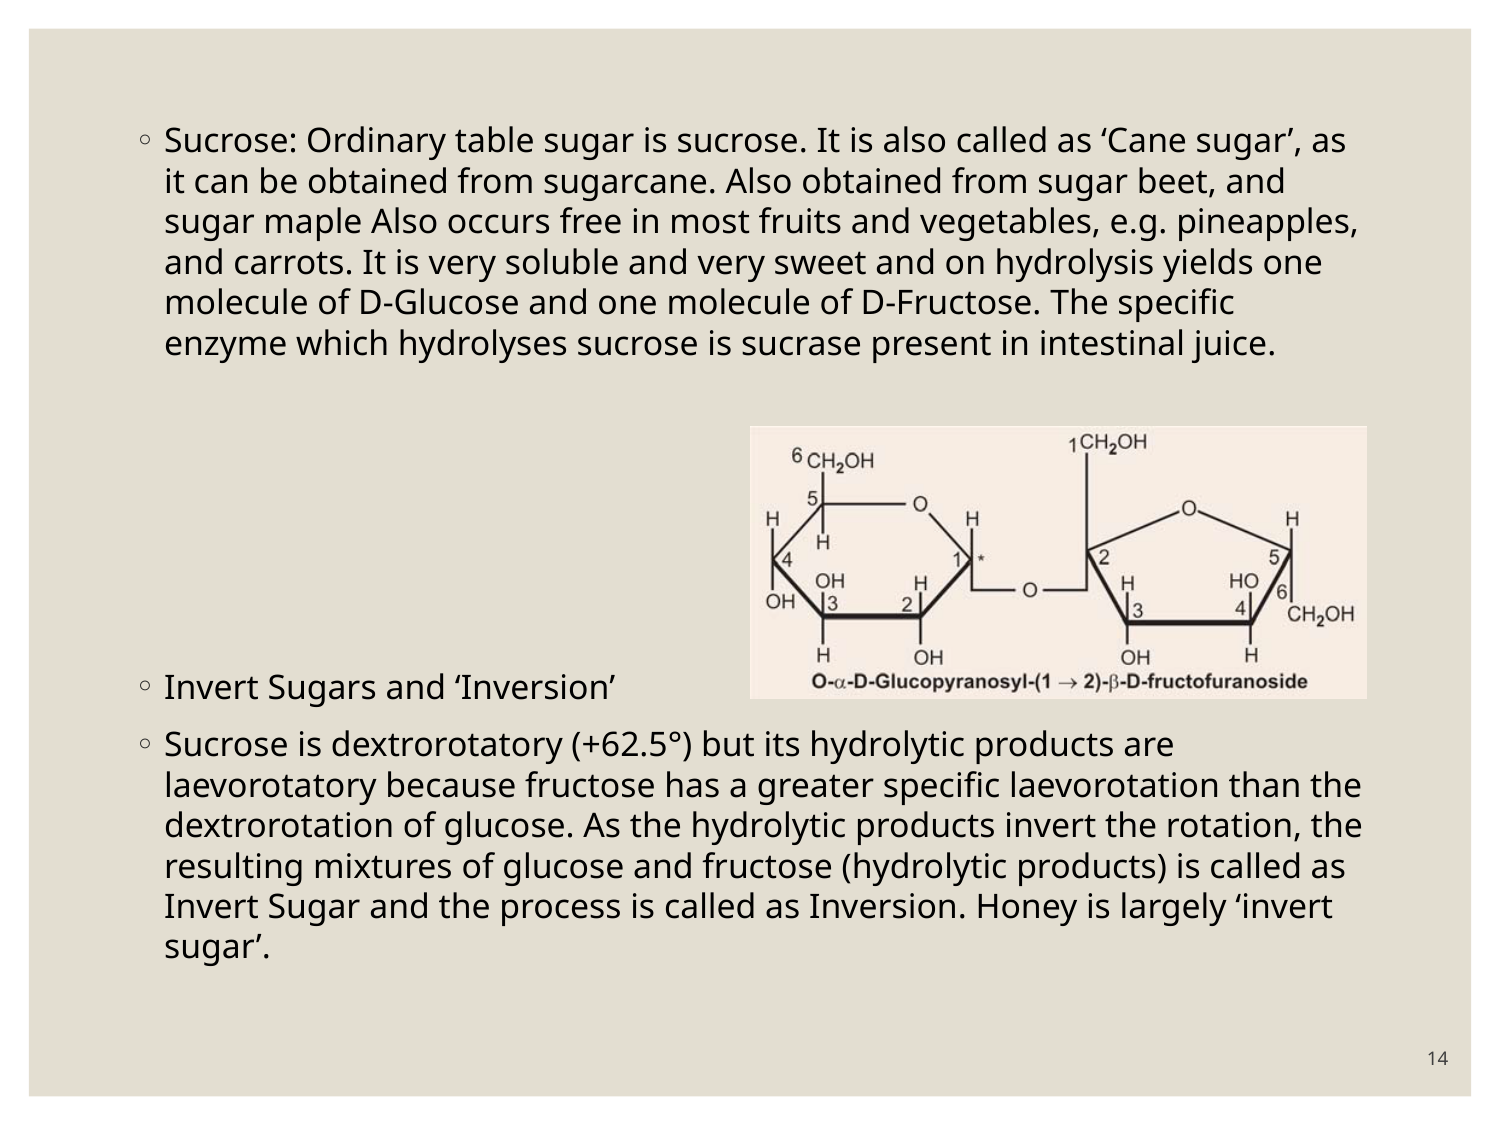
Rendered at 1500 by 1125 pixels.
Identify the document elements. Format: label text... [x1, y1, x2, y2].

picture [749, 426, 1367, 699]
slide_number 14 [1283, 1035, 1464, 1080]
list Sucrose: Ordinary table sugar is sucrose. It is also called as ‘Cane sugar’, as it can be obtained from sugarcane. Also obtained from sugar beet, and sugar maple Also occurs free in most fruits and vegetables, e.g. pineapples, and carrots. It is very soluble and very sweet and on hydrolysis yields one molecule of D-Glucose and one molecule of D-Fructose. The specific enzyme which hydrolyses sucrose is sucrase present in intestinal juice. Invert Sugars and ‘Inversion’ Sucrose is dextrorotatory (+62.5°) but its hydrolytic products are laevorotatory because fructose has a greater specific laevorotation than the dextrorotation of glucose. As the hydrolytic products invert the rotation, the resulting mixtures of glucose and fructose (hydrolytic products) is called as Invert Sugar and the process is called as Inversion. Honey is largely ‘invert sugar’. [120, 111, 1380, 1015]
